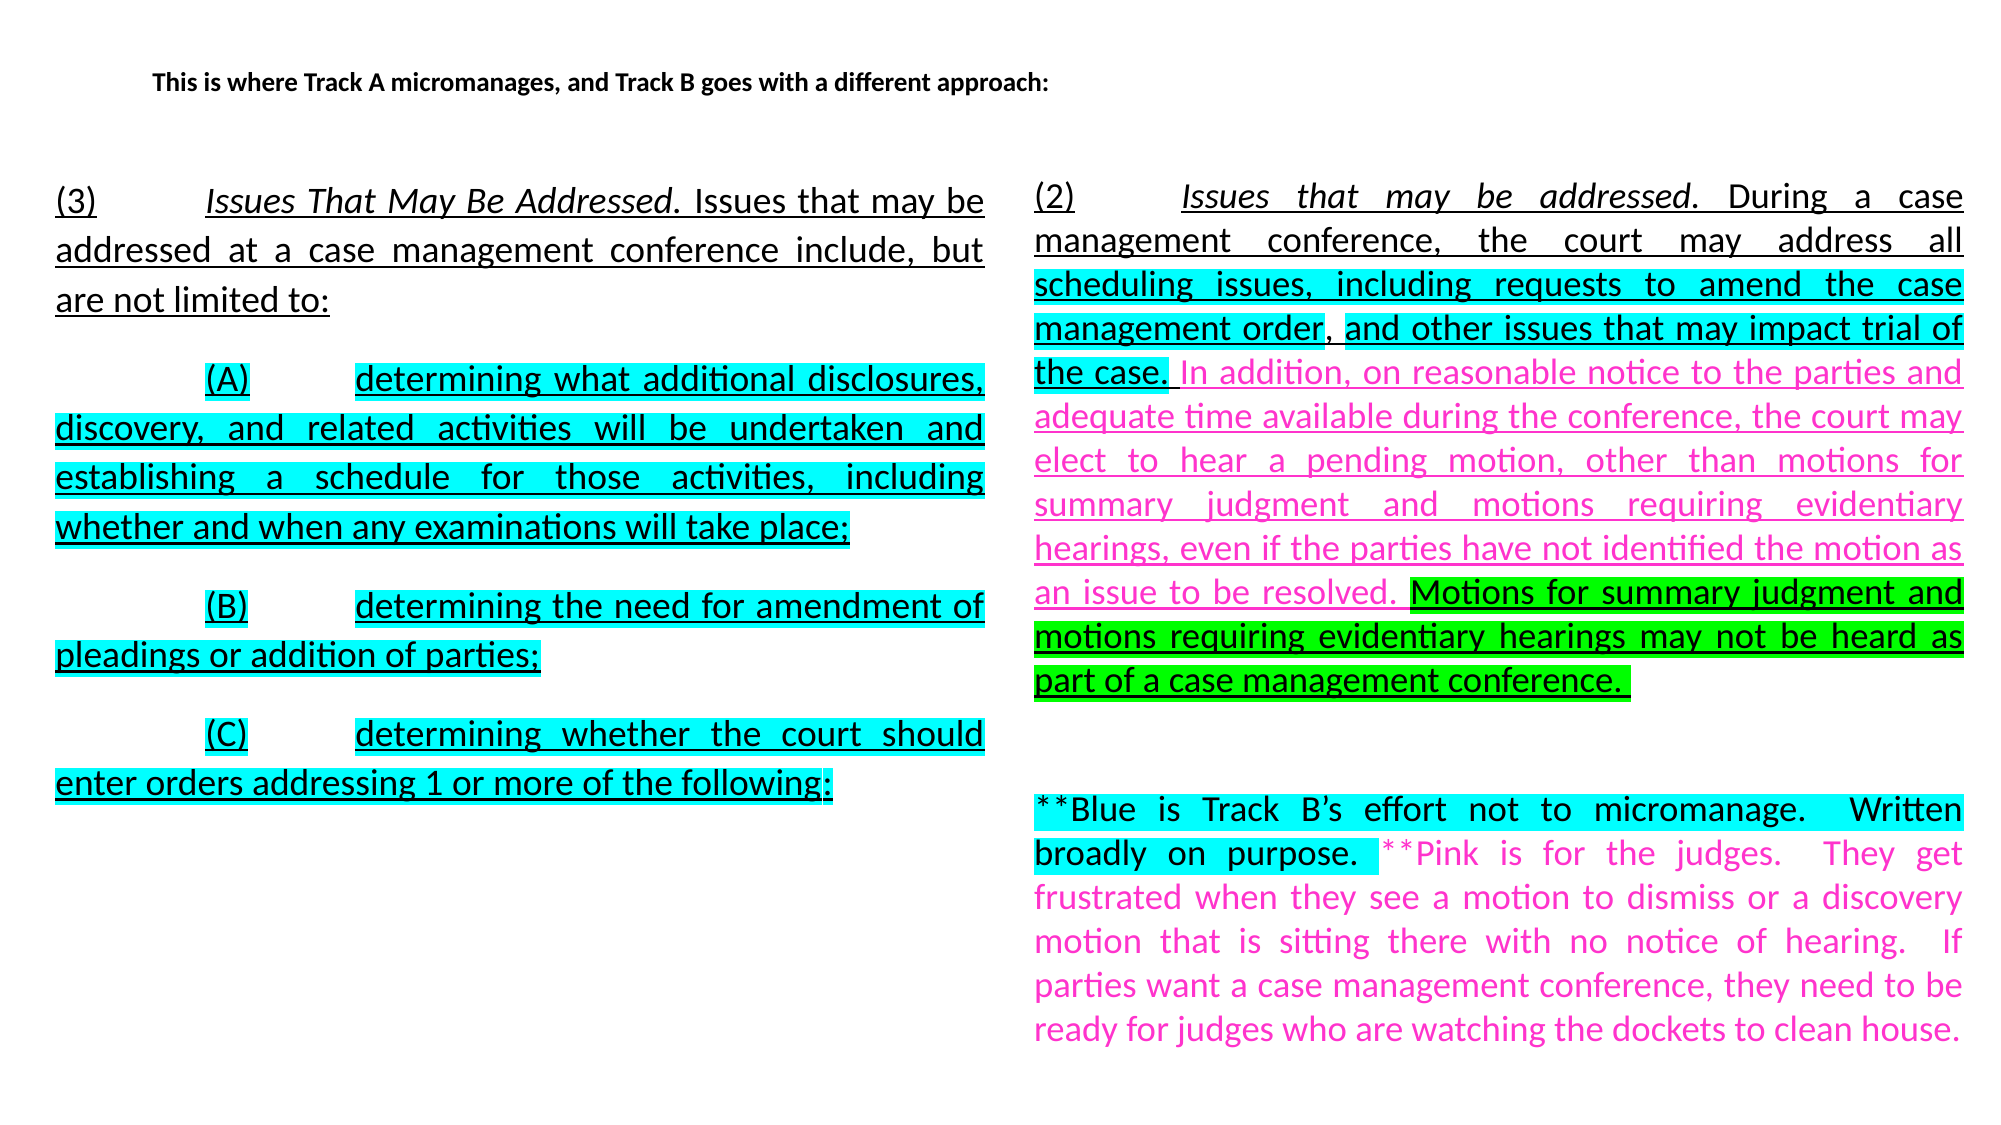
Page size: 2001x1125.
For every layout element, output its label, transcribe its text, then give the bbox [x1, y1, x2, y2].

list (3) Issues That May Be Addressed. Issues that may be addressed at a case management conference include, but are not limited to: (A) determining what additional disclosures, discovery, and related activities will be undertaken and establishing a schedule for those activities, including whether and when any examinations will take place; (B) determining the need for amendment of pleadings or addition of parties; (C) determining whether the court should enter orders addressing 1 or more of the following: [40, 163, 1000, 1094]
list (2) Issues that may be addressed. During a case management conference, the court may address all scheduling issues, including requests to amend the case management order, and other issues that may impact trial of the case. In addition, on reasonable notice to the parties and adequate time available during the conference, the court may elect to hear a pending motion, other than motions for summary judgment and motions requiring evidentiary hearings, even if the parties have not identified the motion as an issue to be resolved. Motions for summary judgment and motions requiring evidentiary hearings may not be heard as part of a case management conference. **Blue is Track B’s effort not to micromanage. Written broadly on purpose. **Pink is for the judges. They get frustrated when they see a motion to dismiss or a discovery motion that is sitting there with no notice of hearing. If parties want a case management conference, they need to be ready for judges who are watching the dockets to clean house. [1019, 163, 1979, 1094]
title This is where Track A micromanages, and Track B goes with a different approach: [137, 12, 1863, 105]
